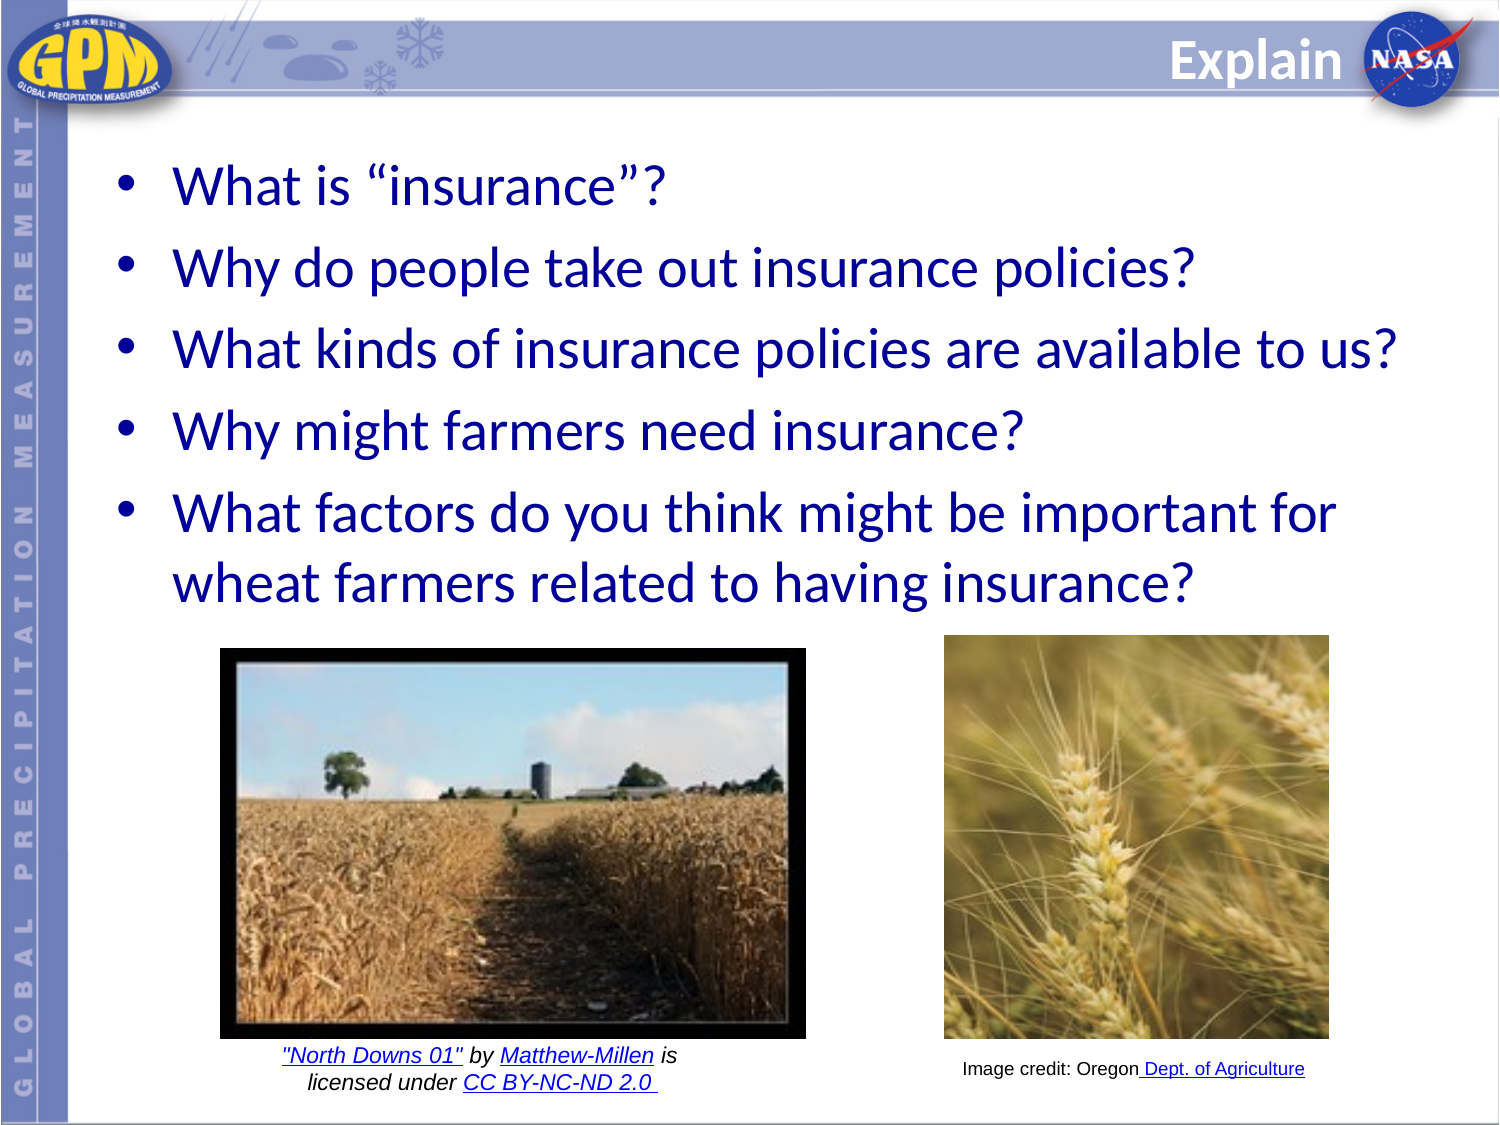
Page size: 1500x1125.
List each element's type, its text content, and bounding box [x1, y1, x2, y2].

text_box "North Downs 01" by Matthew-Millen is licensed under CC BY-NC-ND 2.0 [139, 1033, 826, 1103]
title Explain [533, 15, 1360, 98]
text_box Image credit: Oregon Dept. of Agriculture [908, 1049, 1360, 1087]
list What is “insurance”? Why do people take out insurance policies? What kinds of insurance policies are available to us? Why might farmers need insurance? What factors do you think might be important for wheat farmers related to having insurance? [101, 139, 1452, 1013]
picture [1, 0, 1499, 1125]
